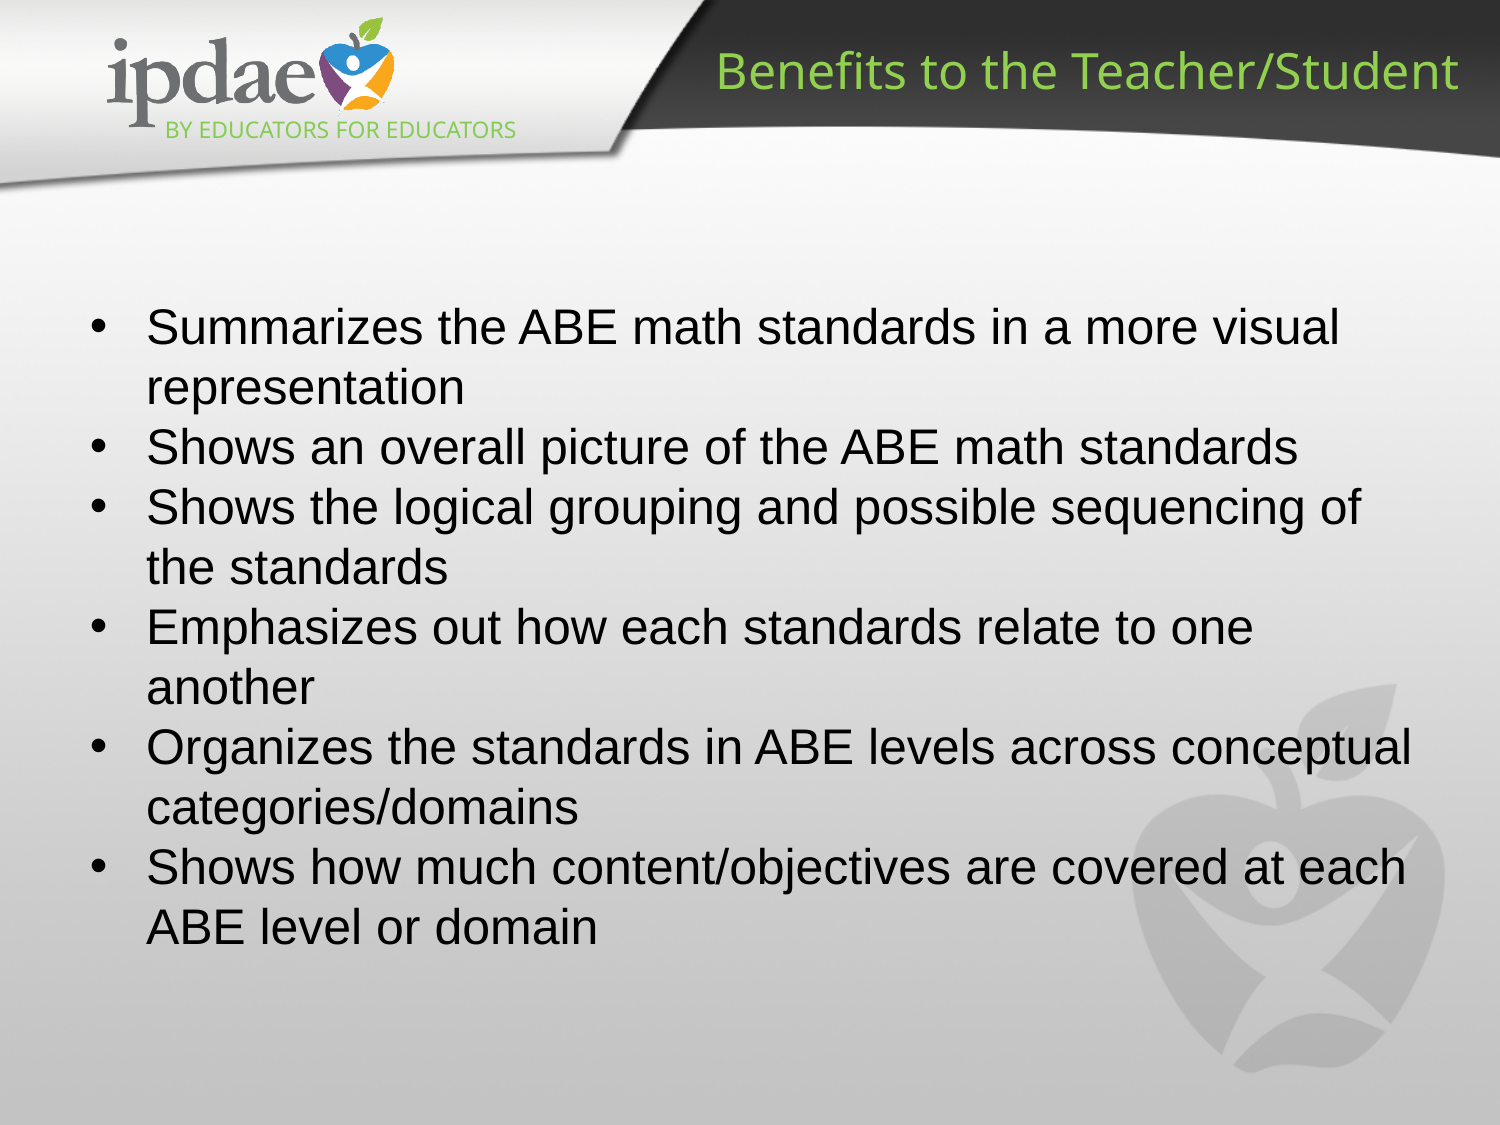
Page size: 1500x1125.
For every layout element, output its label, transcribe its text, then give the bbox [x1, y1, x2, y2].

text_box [106, 17, 563, 152]
picture [0, 0, 1500, 1125]
text_box Summarizes the ABE math standards in a more visual representation Shows an overall picture of the ABE math standards Shows the logical grouping and possible sequencing of the standards Emphasizes out how each standards relate to one another Organizes the standards in ABE levels across conceptual categories/domains Shows how much content/objectives are covered at each ABE level or domain [74, 287, 1438, 963]
text_box Benefits to the Teacher/Student [661, 32, 1475, 108]
